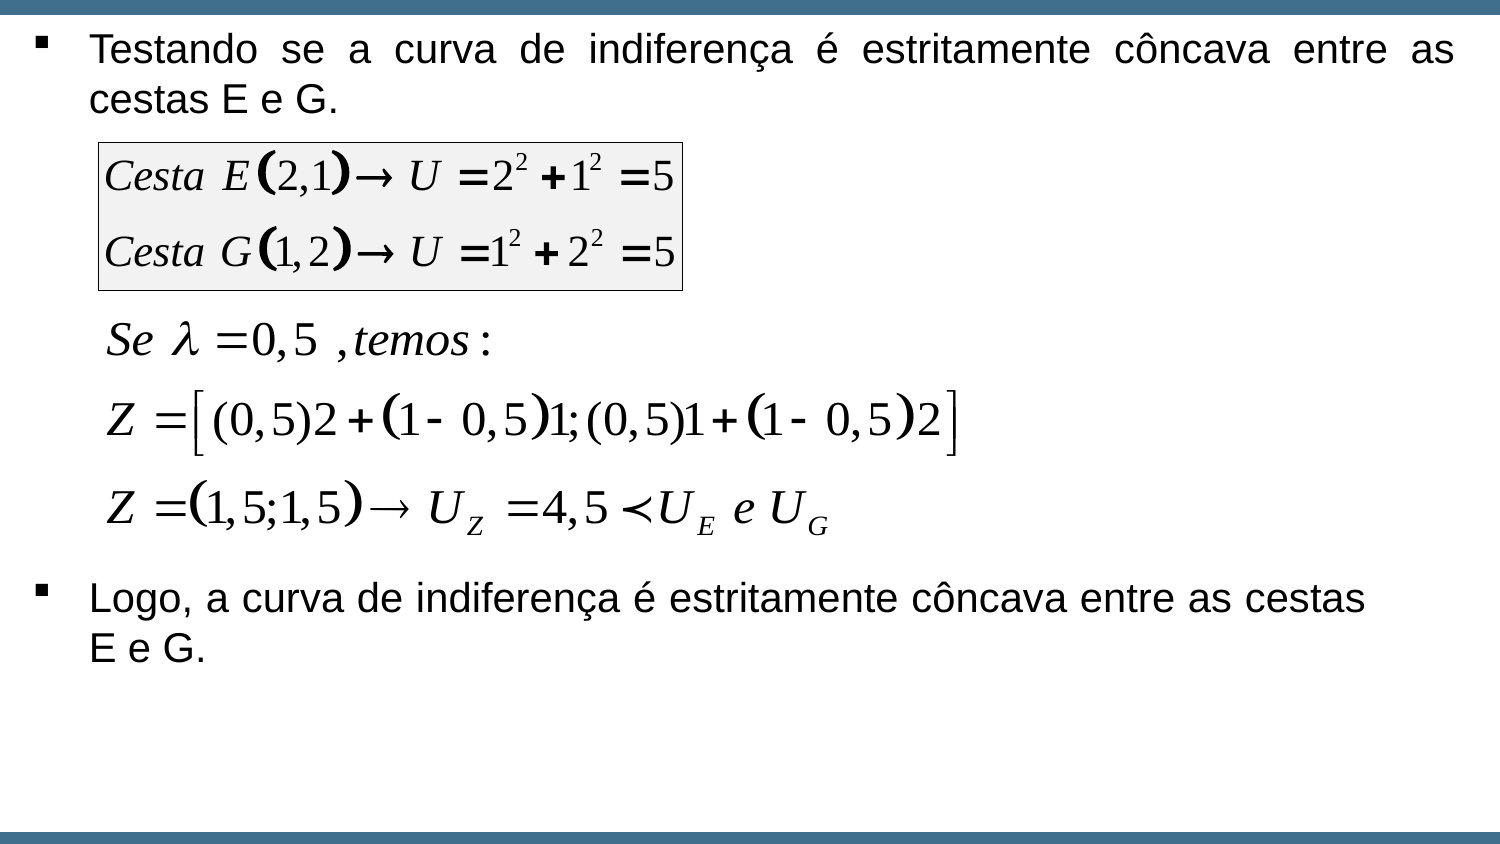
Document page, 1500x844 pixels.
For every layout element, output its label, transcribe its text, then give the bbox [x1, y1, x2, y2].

text_box Logo, a curva de indiferença é estritamente côncava entre as cestas E e G. [17, 563, 1471, 679]
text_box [97, 142, 683, 292]
text_box Testando se a curva de indiferença é estritamente côncava entre as cestas E e G. [17, 14, 1471, 130]
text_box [97, 302, 975, 550]
